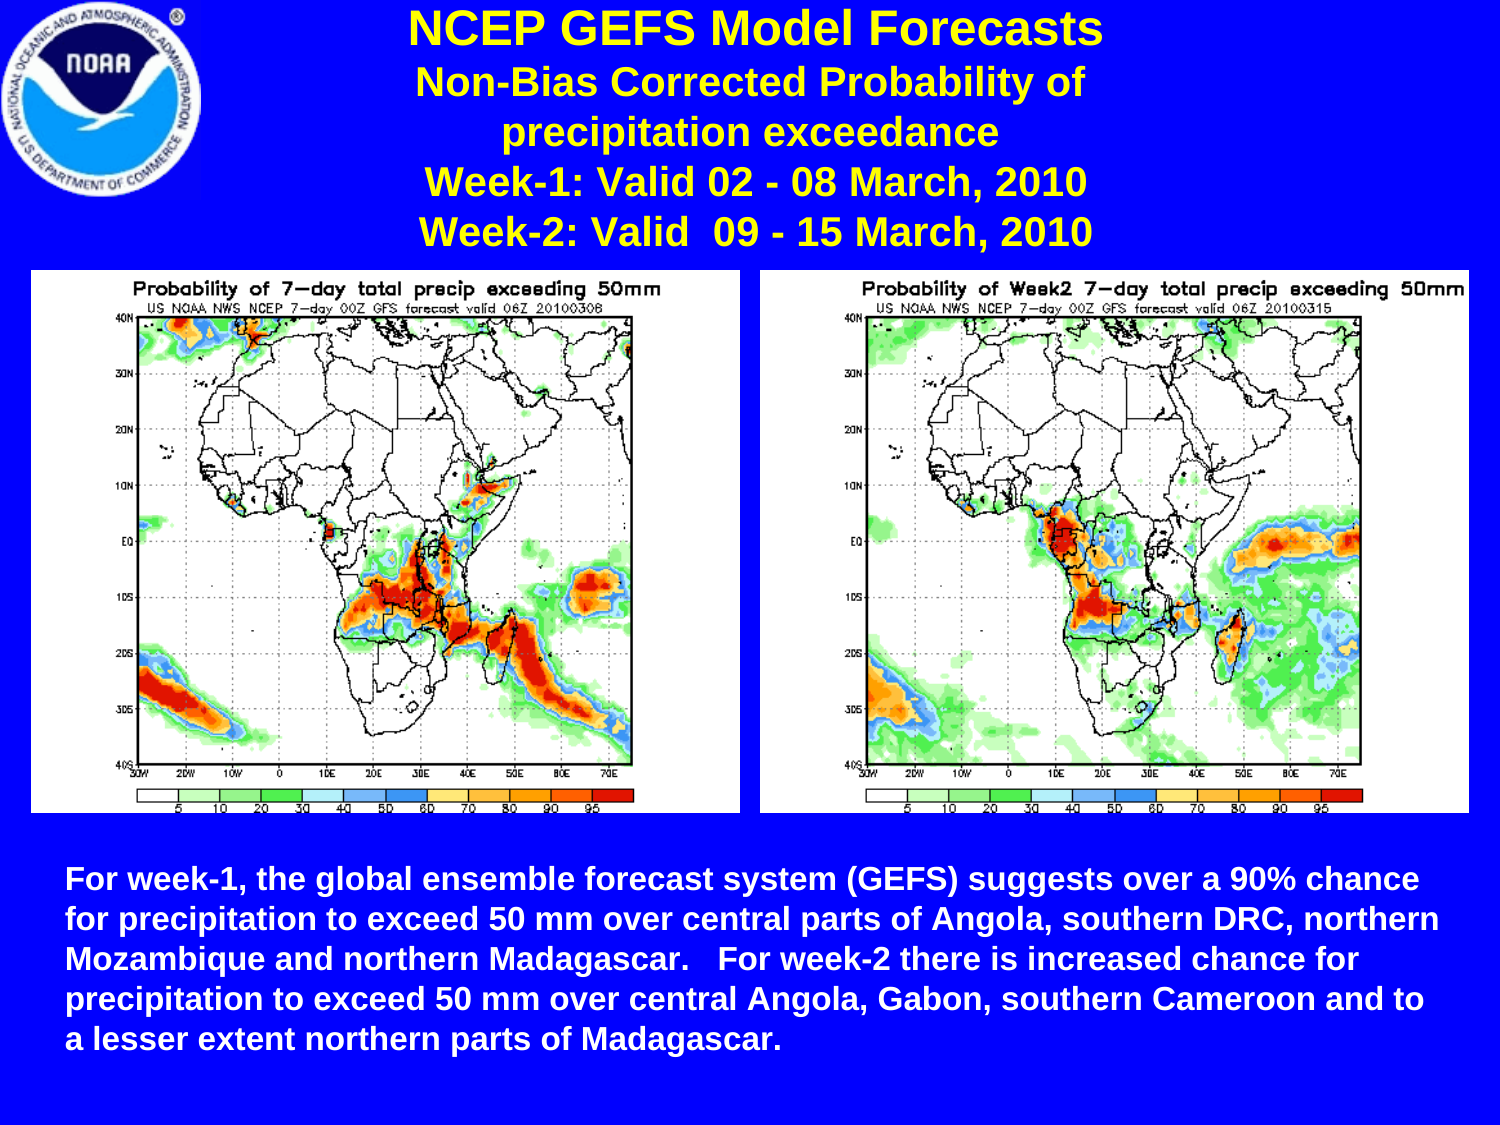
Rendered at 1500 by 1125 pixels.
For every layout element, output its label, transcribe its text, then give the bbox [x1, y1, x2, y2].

picture [0, 0, 200, 200]
title NCEP GEFS Model Forecasts Non-Bias Corrected Probability of precipitation exceedance Week-1: Valid 02 - 08 March, 2010 Week-2: Valid 09 - 15 March, 2010 [125, 50, 1388, 200]
text_box For week-1, the global ensemble forecast system (GEFS) suggests over a 90% chance for precipitation to exceed 50 mm over central parts of Angola, southern DRC, northern Mozambique and northern Madagascar. For week-2 there is increased chance for precipitation to exceed 50 mm over central Angola, Gabon, southern Cameroon and to a lesser extent northern parts of Madagascar. [49, 849, 1463, 1065]
picture [760, 270, 1469, 813]
picture [31, 270, 740, 813]
